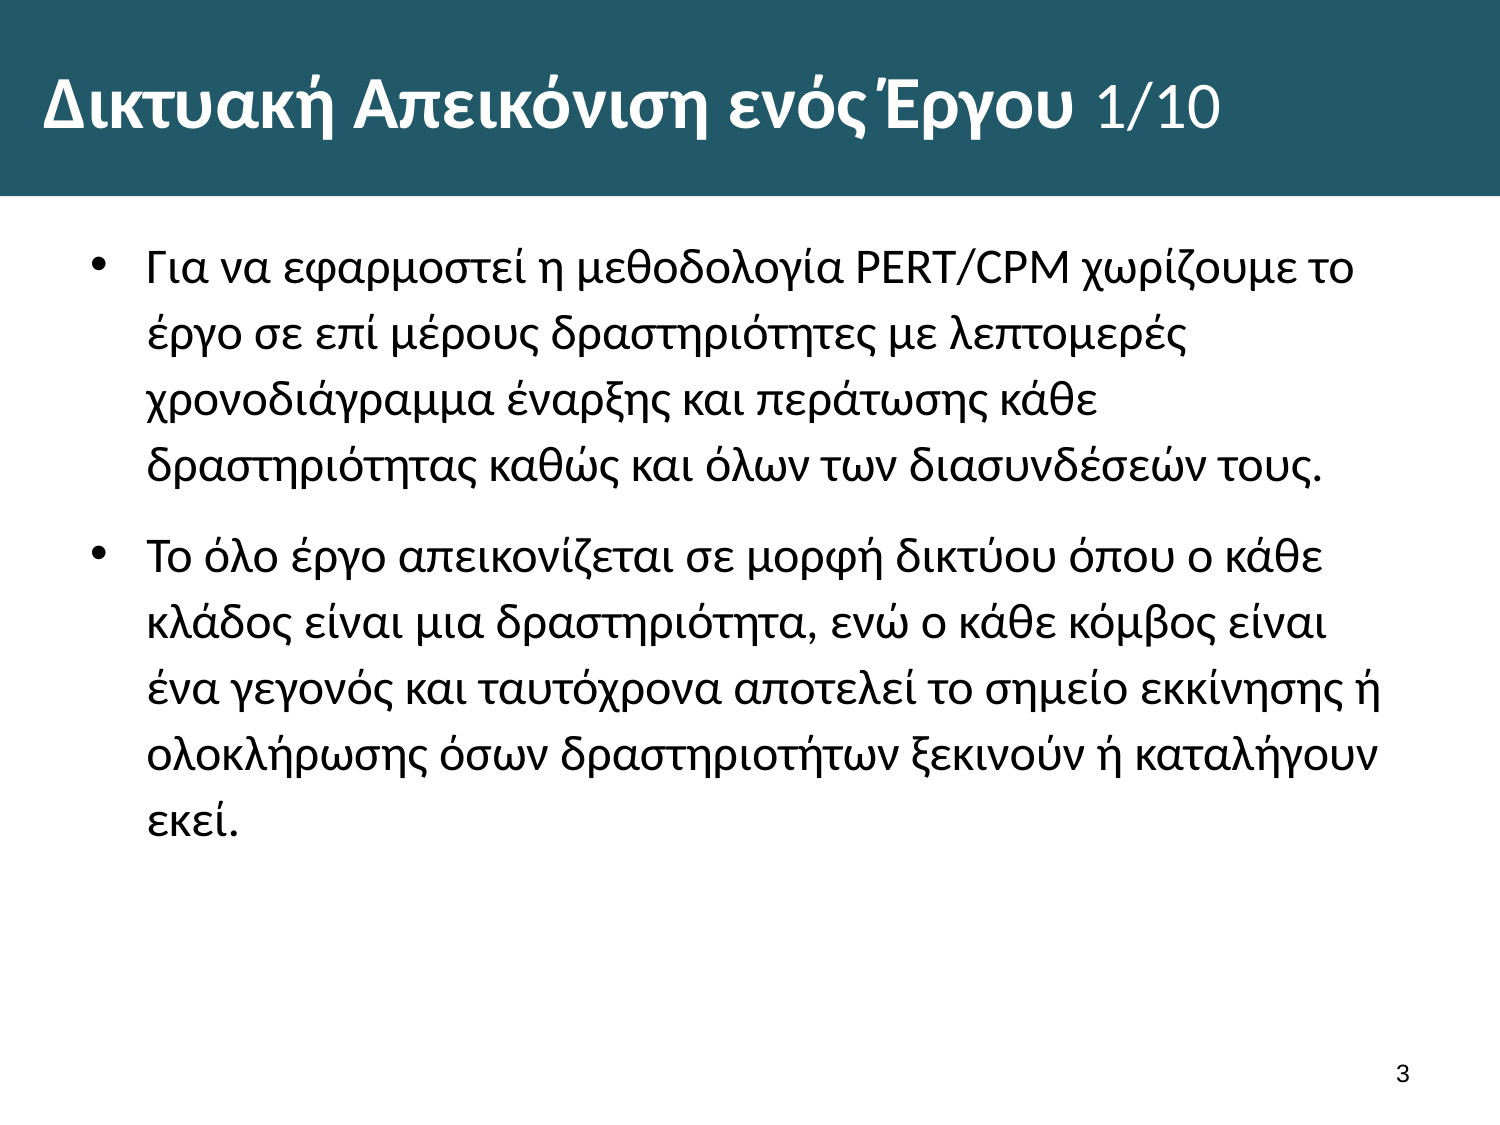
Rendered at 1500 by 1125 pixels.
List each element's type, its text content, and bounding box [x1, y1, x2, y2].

title Δικτυακή Απεικόνιση ενός Έργου 1/10 [0, 0, 1500, 197]
list Για να εφαρμοστεί η μεθοδολογία PERT/CPM χωρίζουμε το έργο σε επί μέρους δραστηριότητες με λεπτομερές χρονοδιάγραμμα έναρξης και περάτωσης κάθε δραστηριότητας καθώς και όλων των διασυνδέσεών τους. Το όλο έργο απεικονίζεται σε μορφή δικτύου όπου ο κάθε κλάδος είναι μια δραστηριότητα, ενώ ο κάθε κόμβος είναι ένα γεγονός και ταυτόχρονα αποτελεί το σημείο εκκίνησης ή ολοκλήρωσης όσων δραστηριοτήτων ξεκινούν ή καταλήγουν εκεί. [75, 219, 1425, 1024]
slide_number 2 [1074, 1042, 1425, 1103]
